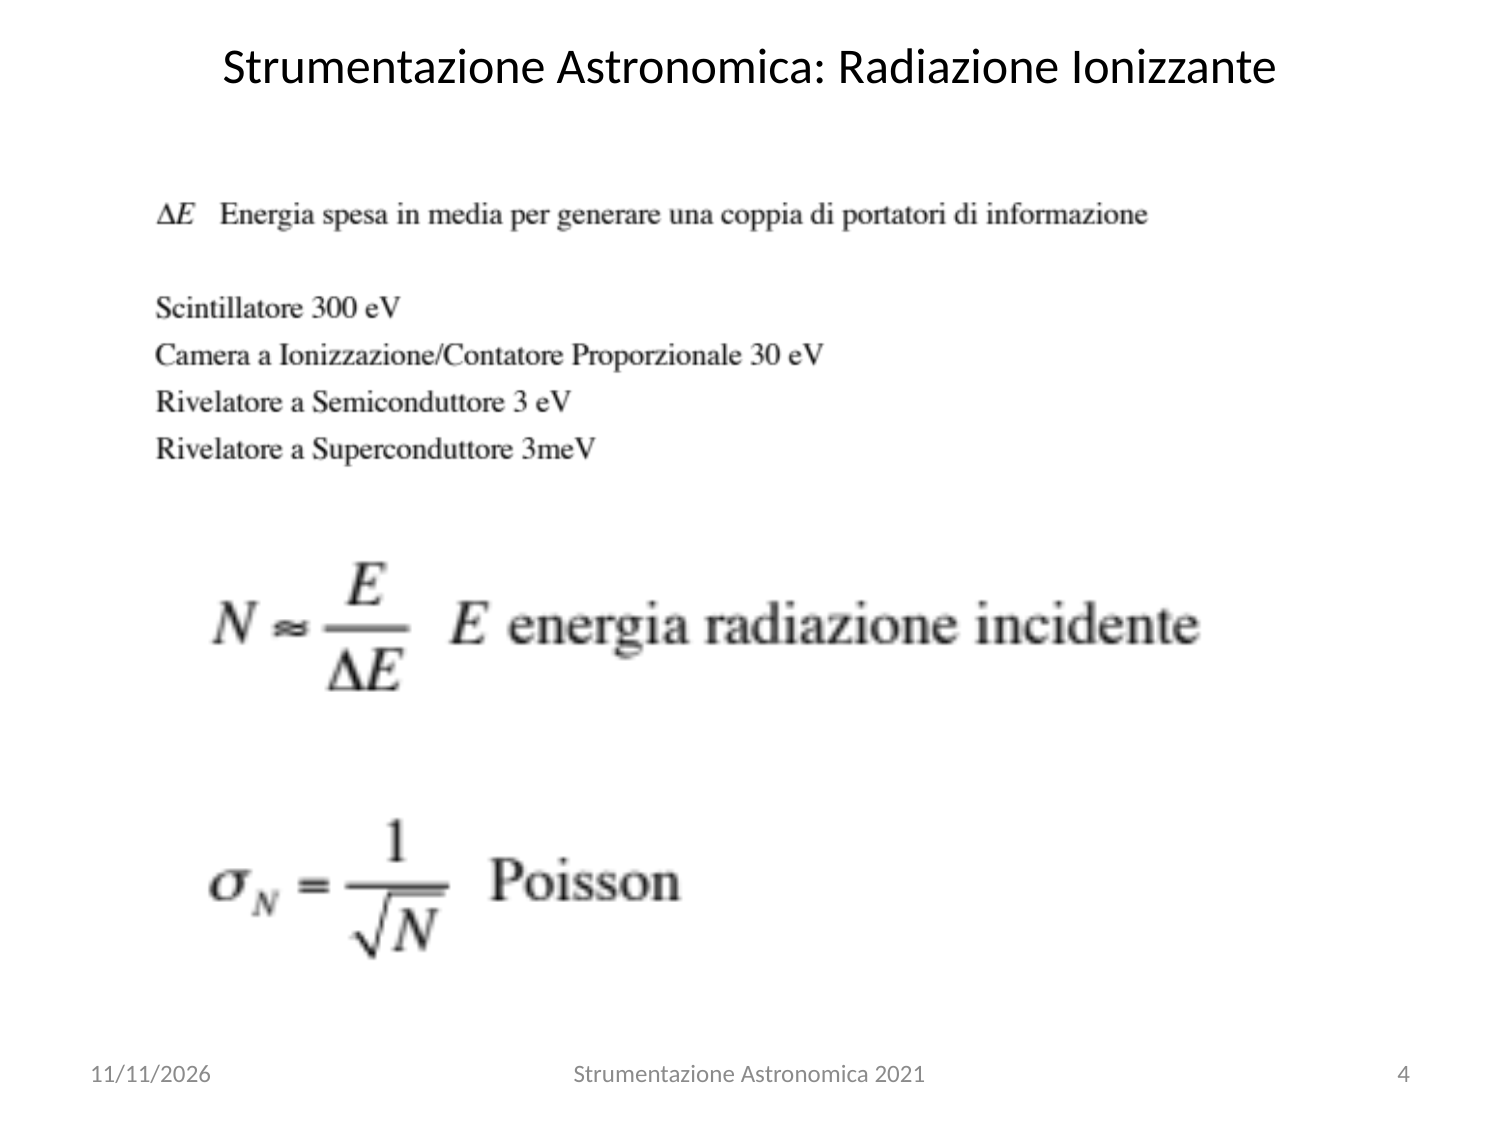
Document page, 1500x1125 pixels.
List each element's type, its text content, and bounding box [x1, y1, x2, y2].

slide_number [75, 1042, 425, 1103]
text_box Strumentazione Astronomica: Radiazione Ionizzante [112, 24, 1388, 104]
slide_number 4 [1074, 1042, 1425, 1103]
footer Strumentazione Astronomica 2021 [512, 1042, 988, 1103]
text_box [151, 196, 1152, 470]
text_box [203, 548, 1206, 968]
